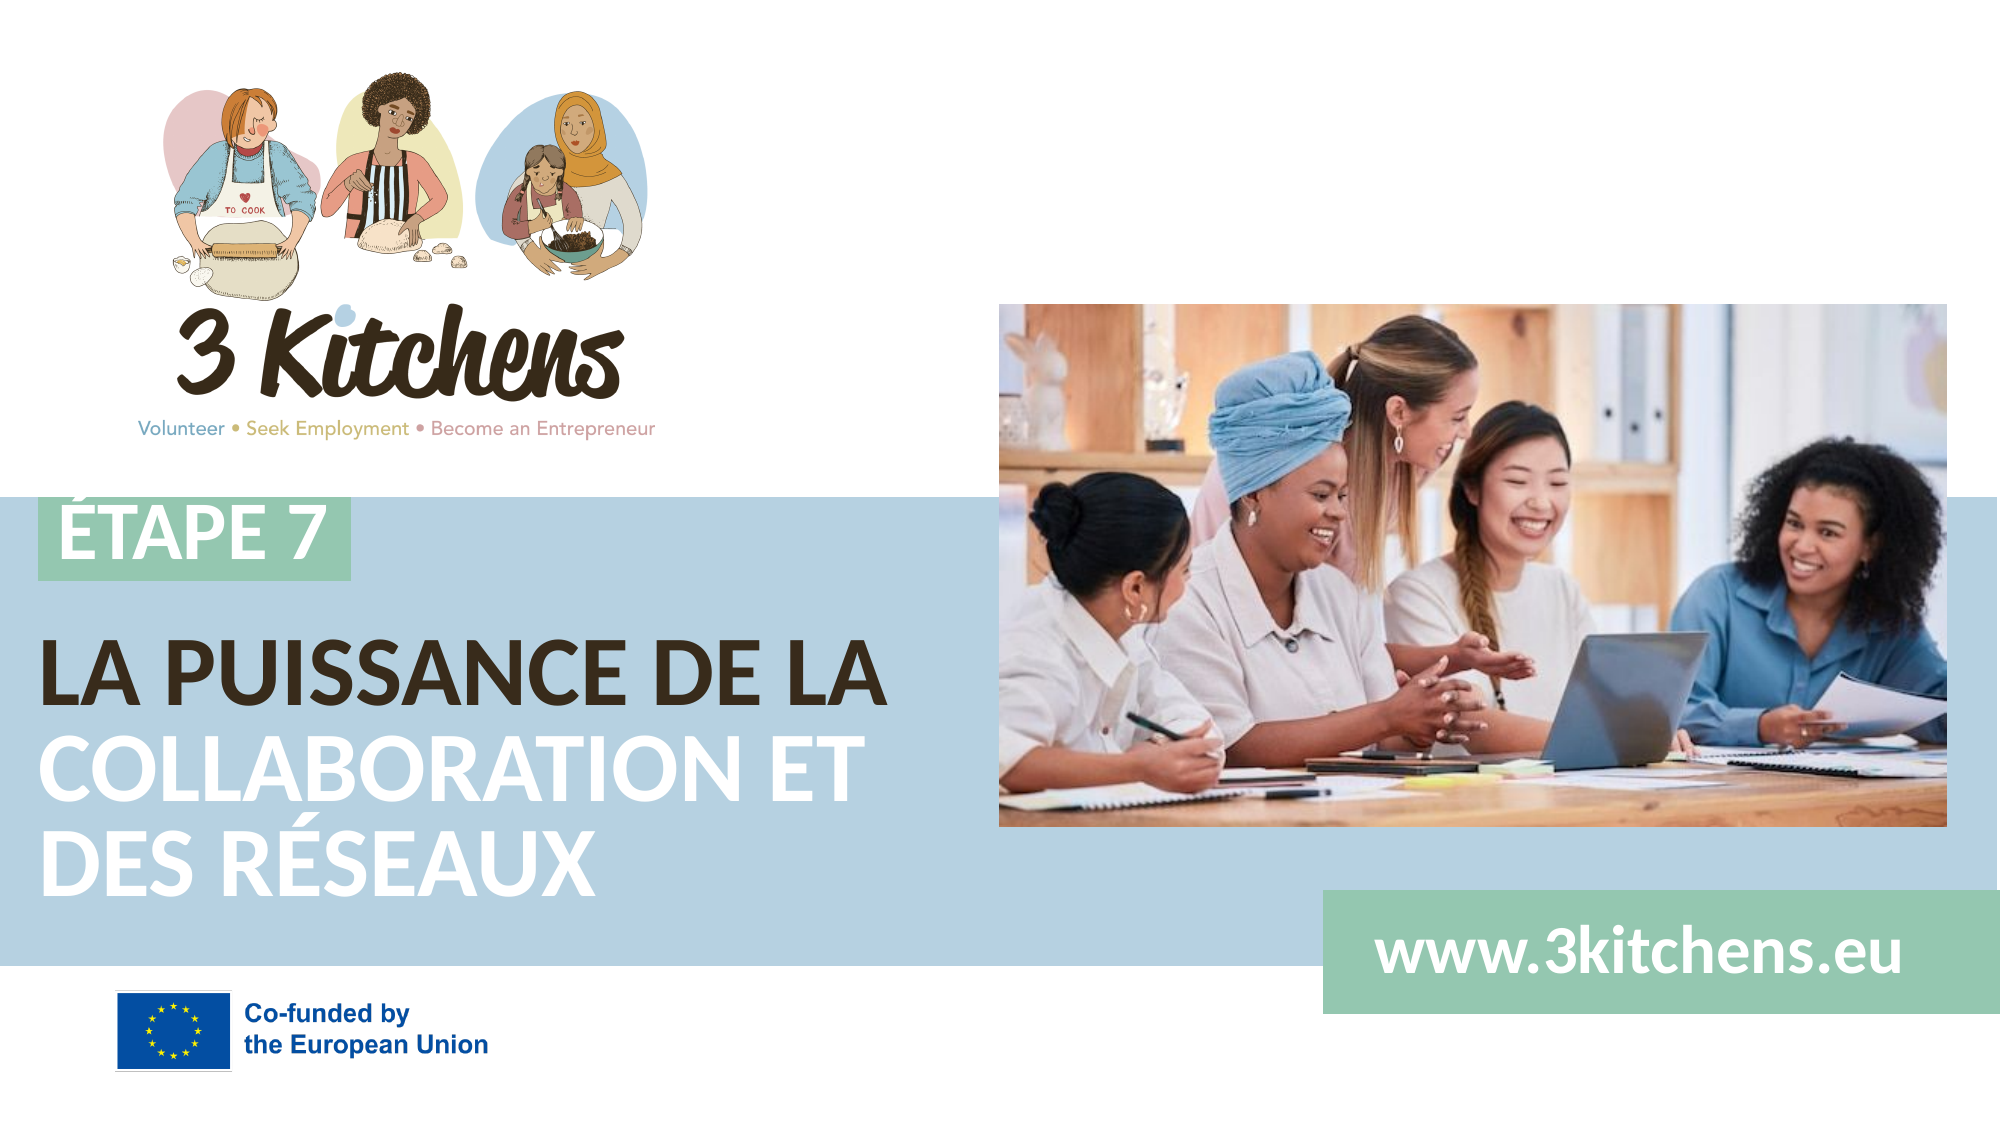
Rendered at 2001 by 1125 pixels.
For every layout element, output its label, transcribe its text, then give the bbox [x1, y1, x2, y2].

picture [112, 988, 516, 1074]
list www.3kitchens.eu [1323, 891, 1921, 1012]
picture [105, 25, 712, 465]
picture [999, 304, 1947, 827]
text_box LA PUISSANCE DE LA COLLABORATION ET DES RÉSEAUX [23, 621, 999, 710]
text_box ÉTAPE 7. [23, 473, 870, 561]
